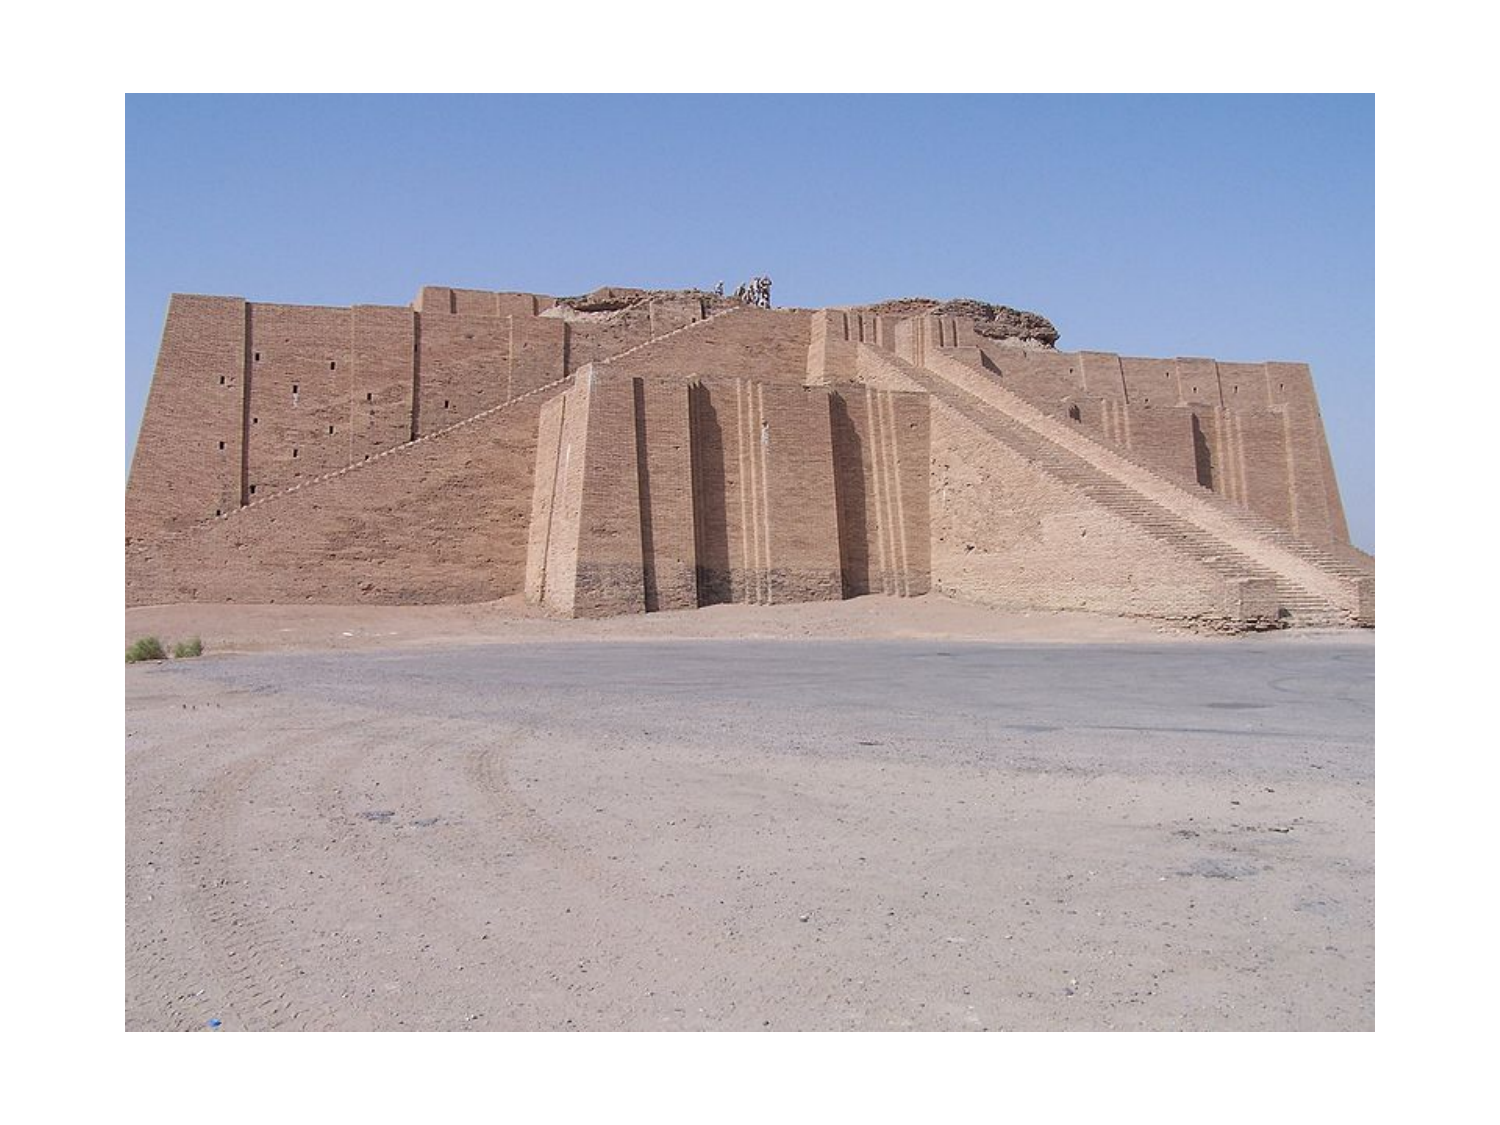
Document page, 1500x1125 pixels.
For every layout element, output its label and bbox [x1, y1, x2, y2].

picture [124, 93, 1376, 1032]
